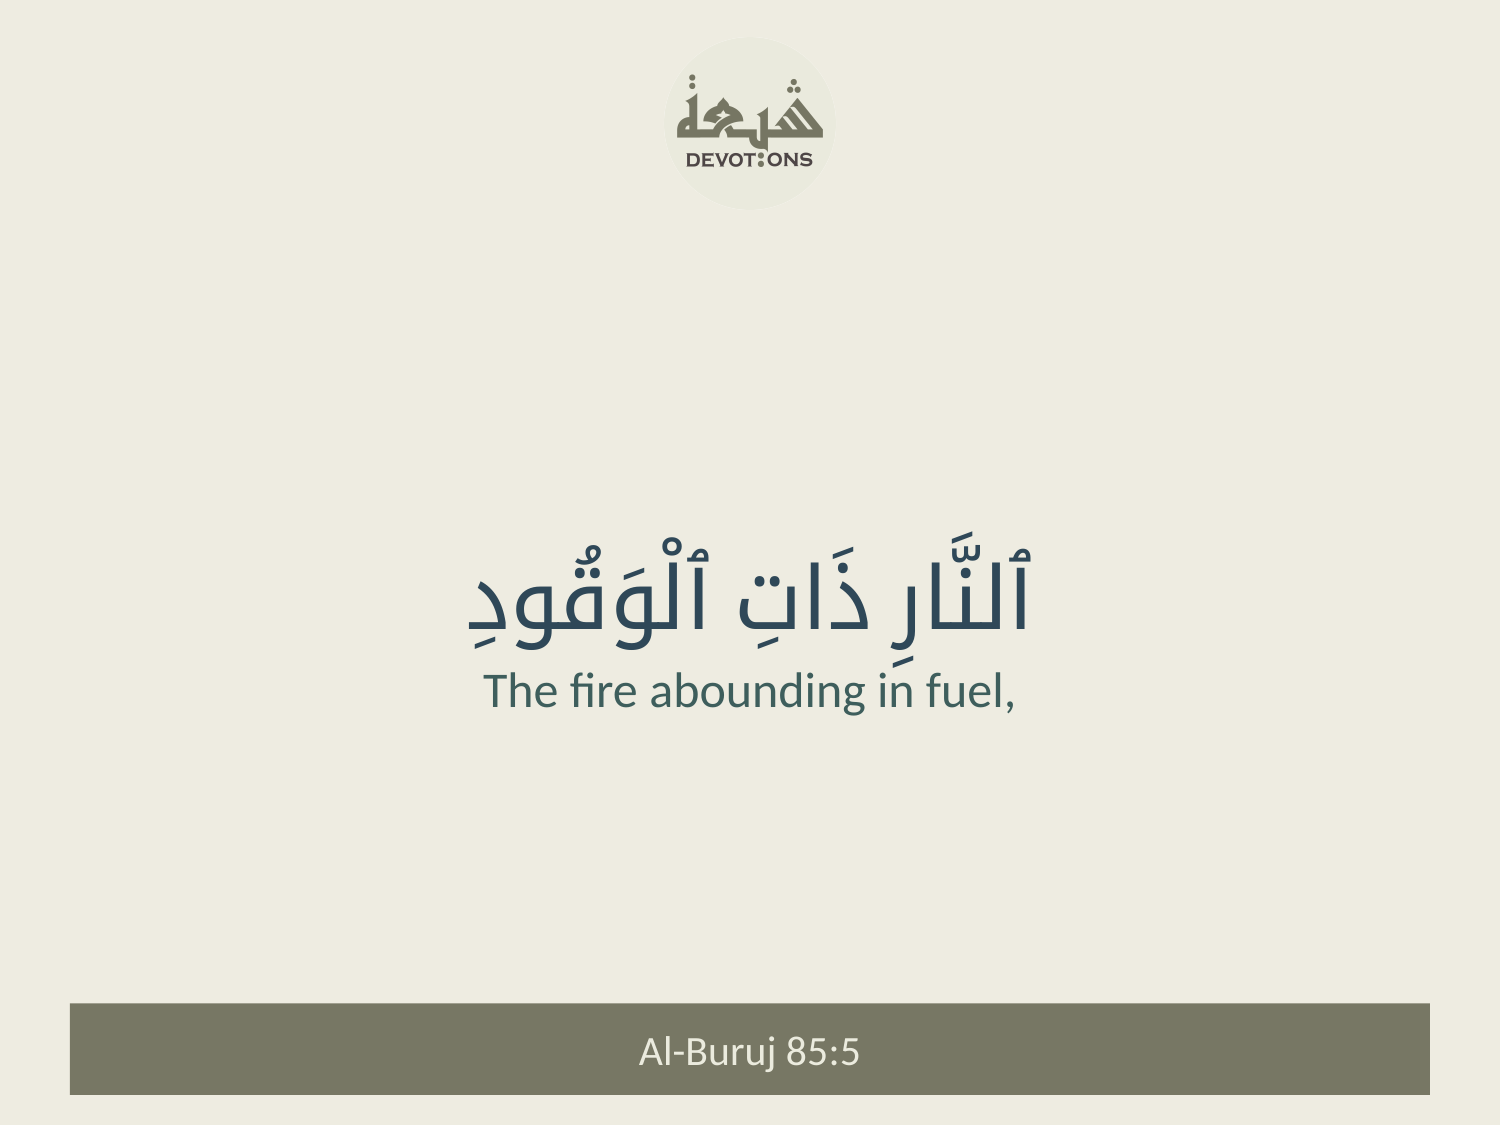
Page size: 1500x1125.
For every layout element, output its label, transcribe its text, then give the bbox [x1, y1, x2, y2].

list ٱلنَّارِ ذَاتِ ٱلْوَقُودِ The fire abounding in fuel, [69, 203, 1430, 1003]
picture [656, 29, 844, 203]
list Al-Buruj 85:5 [69, 1003, 1430, 1095]
